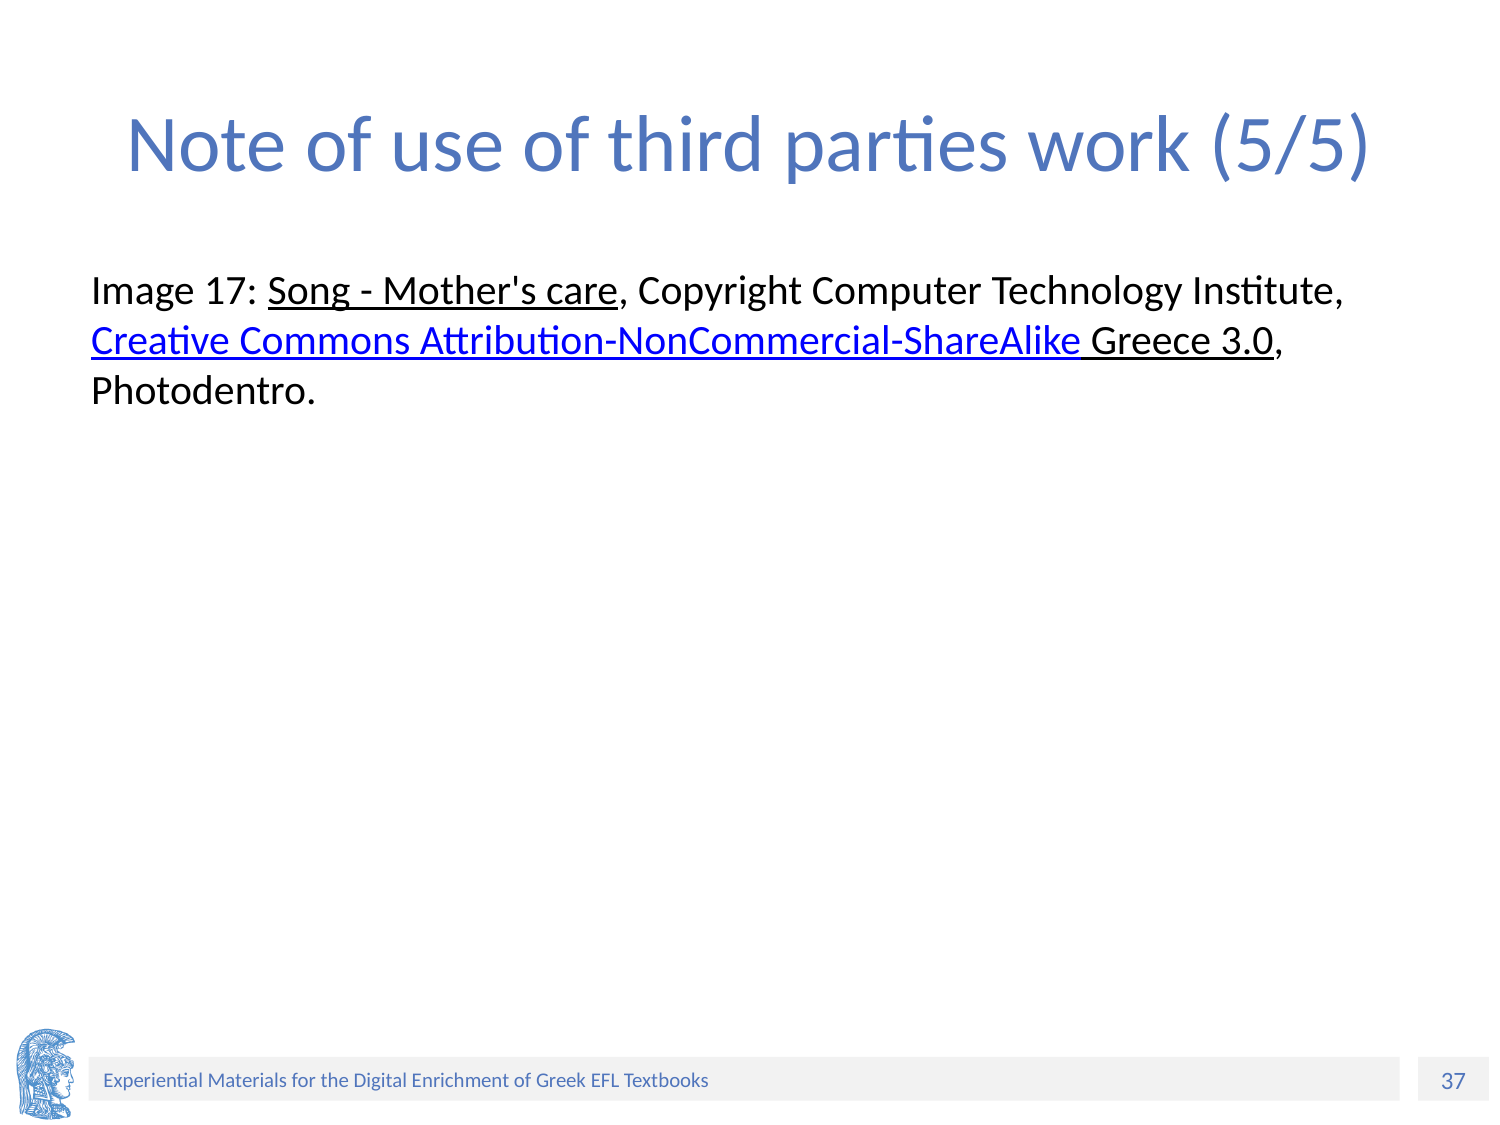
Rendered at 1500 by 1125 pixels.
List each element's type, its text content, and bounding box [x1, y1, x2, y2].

list Image 17: Song - Mother's care, Copyright Computer Technology Institute, Creative Commons Attribution-NonCommercial-ShareAlike Greece 3.0, Photodentro. [76, 255, 1427, 998]
title Note of use of third parties work (5/5) [75, 45, 1425, 233]
picture [9, 1025, 81, 1120]
